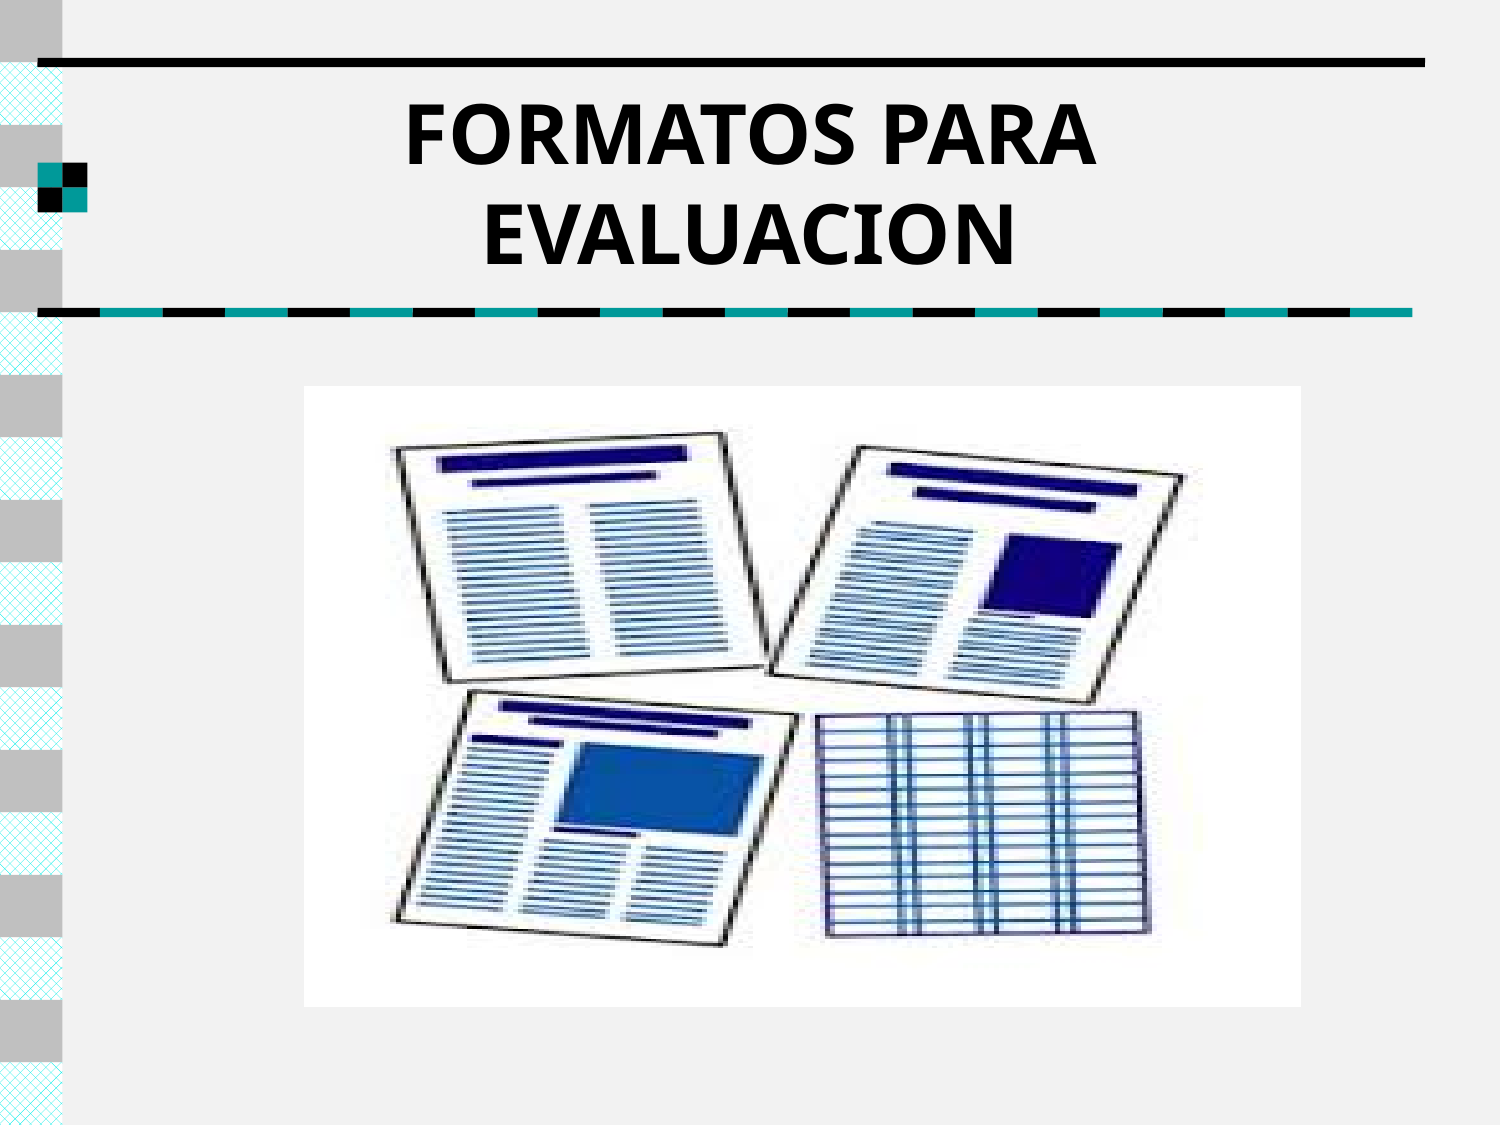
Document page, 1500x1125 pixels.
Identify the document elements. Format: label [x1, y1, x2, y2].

picture [304, 386, 1301, 1007]
title [112, 87, 1388, 276]
